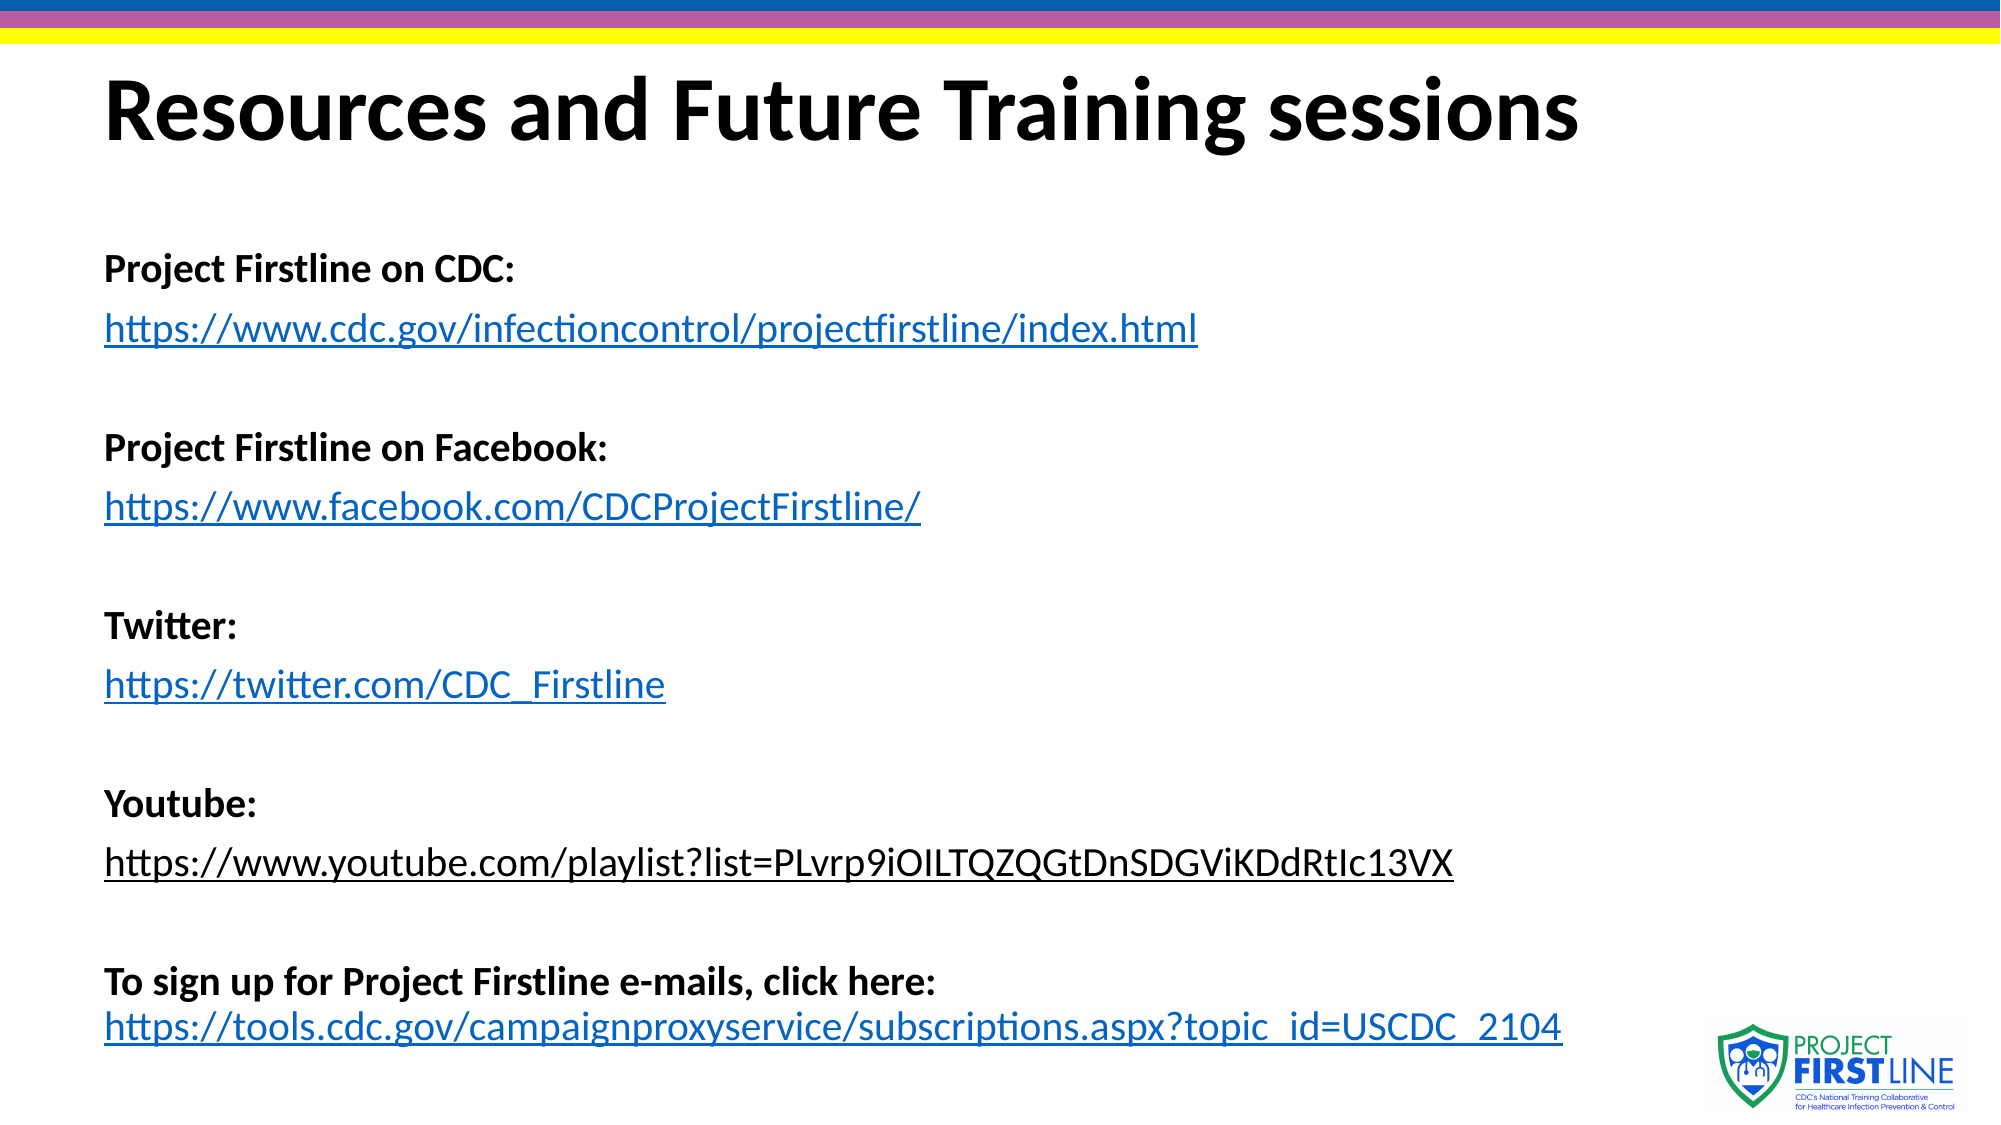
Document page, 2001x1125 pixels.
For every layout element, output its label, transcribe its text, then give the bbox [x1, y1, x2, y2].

text_box [0, 28, 2000, 44]
title Resources and Future Training sessions [89, 44, 1815, 220]
text_box [0, 0, 2000, 11]
text_box [0, 11, 2000, 28]
list Project Firstline on CDC: https://www.cdc.gov/infectioncontrol/projectfirstline/index.html Project Firstline on Facebook: https://www.facebook.com/CDCProjectFirstline/ Twitter: https://twitter.com/CDC_Firstline Youtube: https://www.youtube.com/playlist?list=PLvrp9iOILTQZQGtDnSDGViKDdRtIc13VX To sign up for Project Firstline e-mails, click here: https://tools.cdc.gov/campaignproxyservice/subscriptions.aspx?topic_id=USCDC_2104 [89, 239, 1936, 1066]
picture [1701, 1016, 1970, 1117]
